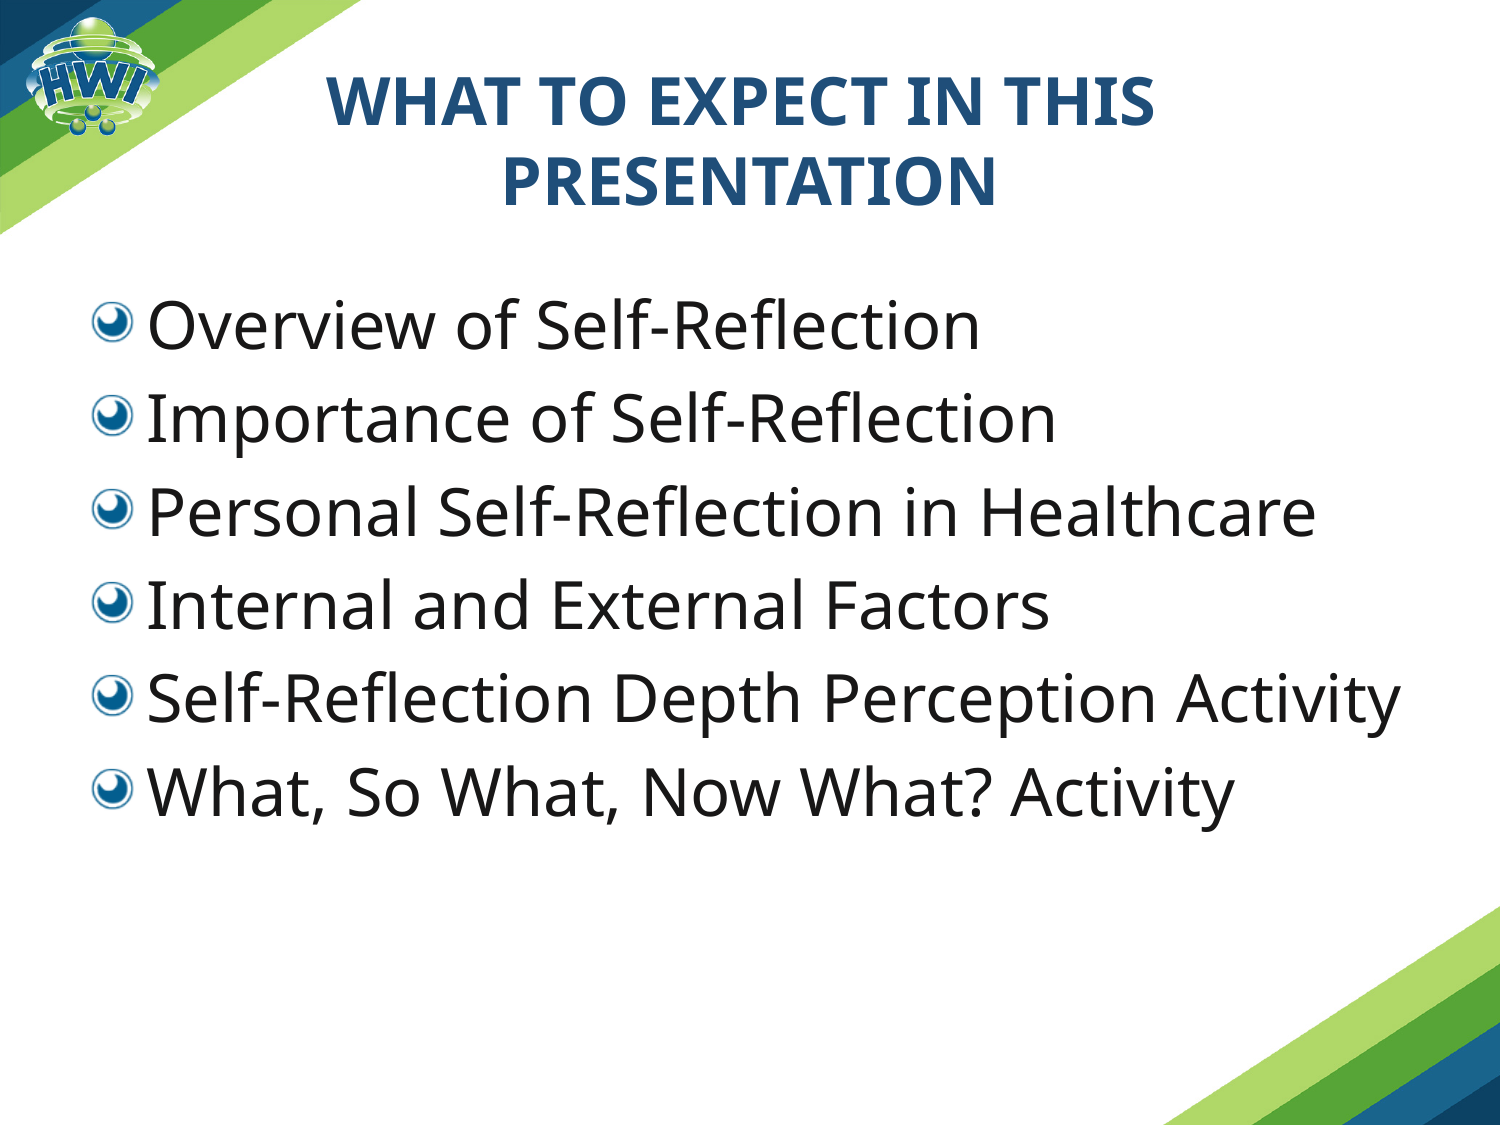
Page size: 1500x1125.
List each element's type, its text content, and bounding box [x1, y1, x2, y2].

title WHAT TO EXPECT IN THIS PRESENTATION [75, 45, 1425, 233]
list Overview of Self-Reflection Importance of Self-Reflection Personal Self-Reflection in Healthcare Internal and External Factors Self-Reflection Depth Perception Activity What, So What, Now What? Activity [75, 275, 1450, 1018]
picture [0, 0, 1500, 1125]
